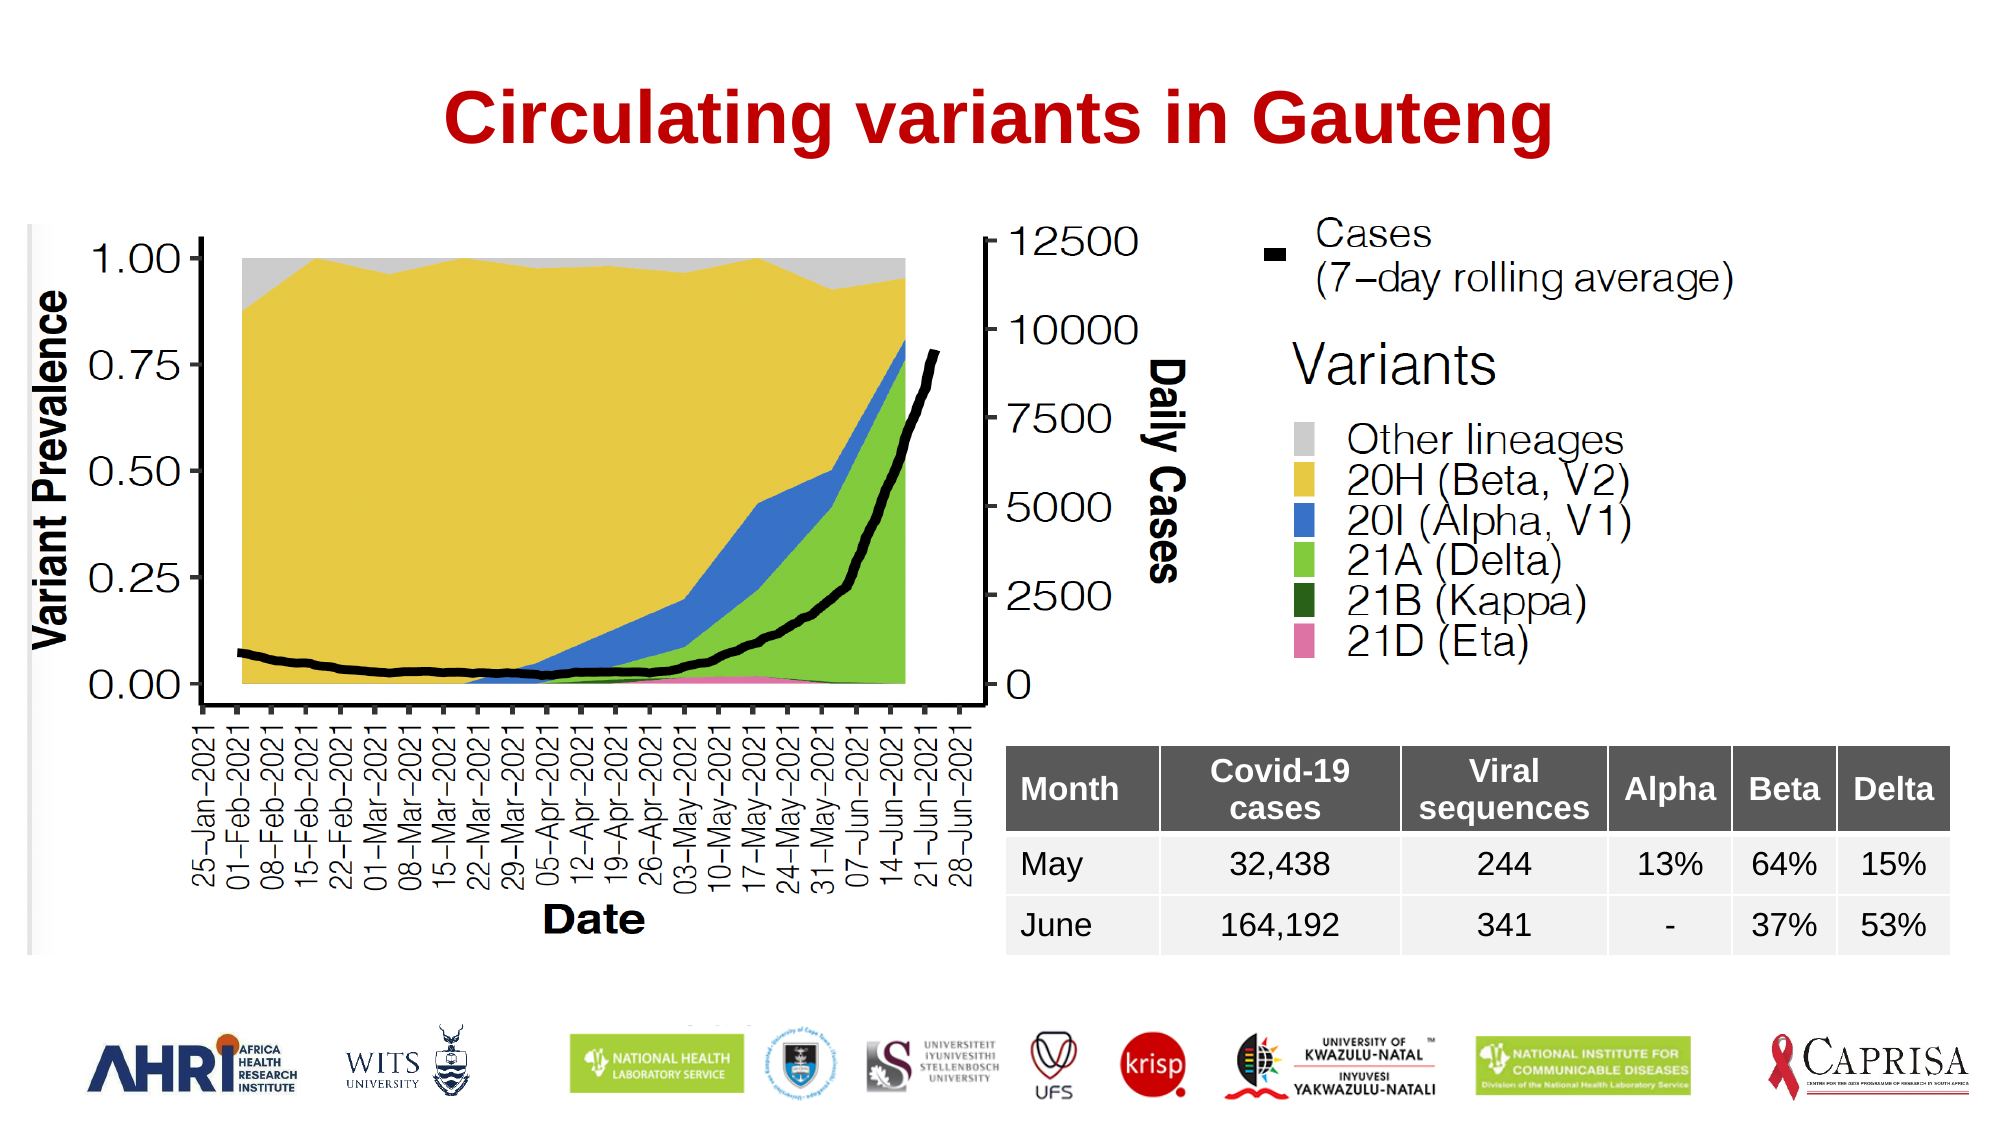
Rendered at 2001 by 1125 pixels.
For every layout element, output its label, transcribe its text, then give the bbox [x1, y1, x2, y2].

picture [84, 1032, 301, 1097]
table_header Delta [1838, 746, 1950, 831]
table_cell 244 [1402, 837, 1607, 894]
table_cell 53% [1838, 896, 1950, 955]
table_cell - [1609, 896, 1731, 955]
table_cell 13% [1609, 837, 1731, 894]
table_cell 37% [1733, 896, 1836, 955]
table_header Beta [1733, 746, 1836, 831]
table_header Alpha [1609, 746, 1731, 831]
table_cell 32,438 [1208, 837, 1400, 894]
table_header Viral sequences [1402, 746, 1607, 831]
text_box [1202, 206, 1755, 686]
table_cell 64% [1733, 837, 1836, 894]
text_box Circulating variants in Gauteng [353, 44, 1647, 182]
table_cell 164,192 [1208, 896, 1400, 955]
table_cell 15% [1838, 837, 1950, 894]
picture [27, 224, 1203, 955]
picture [1768, 1034, 1969, 1101]
picture [562, 1025, 1701, 1104]
table_cell 341 [1402, 896, 1607, 955]
table_header Covid-19 cases [1208, 746, 1400, 831]
picture [341, 1024, 470, 1097]
